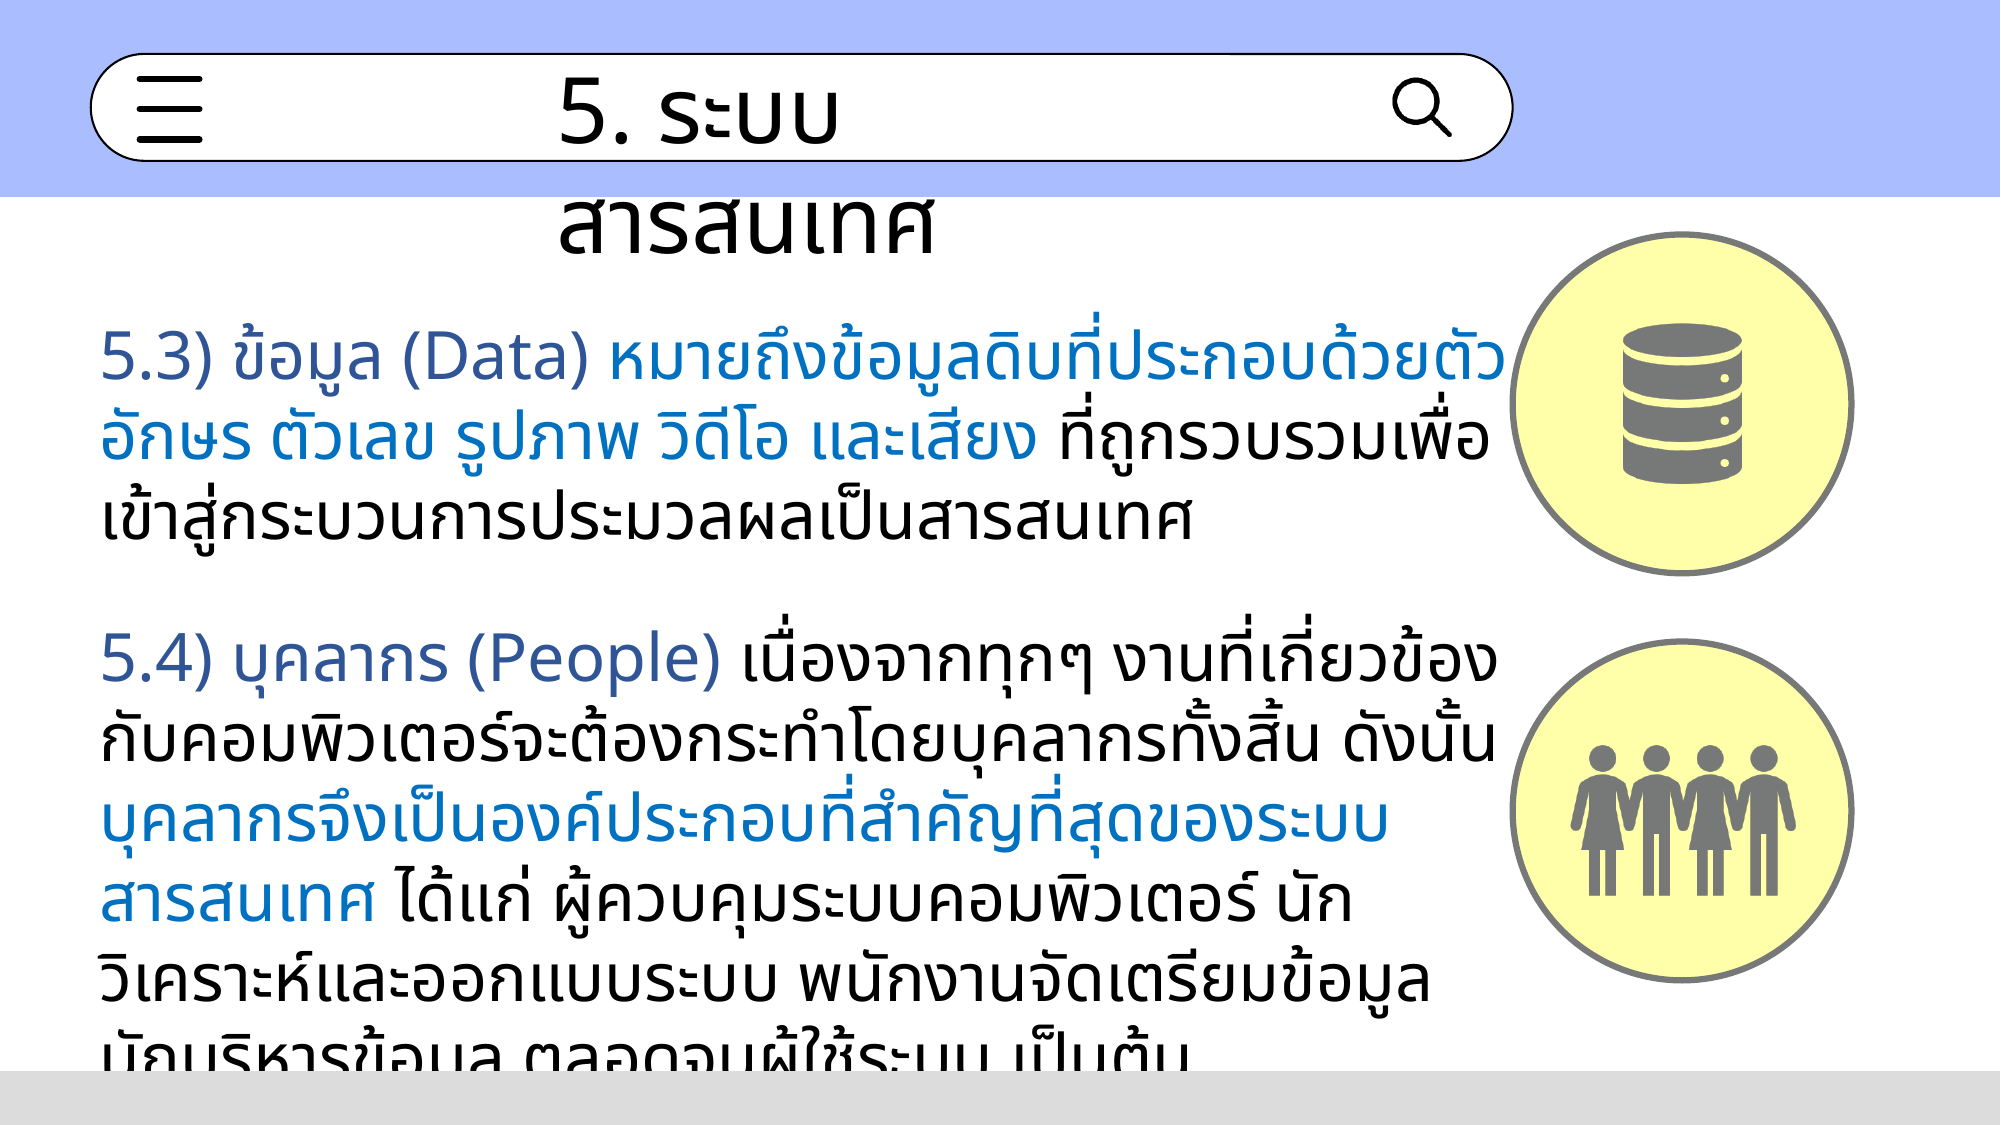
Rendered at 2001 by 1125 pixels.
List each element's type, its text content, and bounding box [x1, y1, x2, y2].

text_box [0, 0, 2000, 197]
text_box [0, 1071, 2000, 1125]
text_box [1512, 641, 1852, 981]
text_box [1512, 234, 1852, 574]
text_box 5.3) ข้อมูล (Data) หมายถึงข้อมูลดิบที่ประกอบด้วยตัวอักษร ตัวเลข รูปภาพ วิดีโอ และเสียง ที่ถูกรวบรวมเพื่อเข้าสู่กระบวนการประมวลผลเป็นสารสนเทศ [84, 305, 1512, 561]
text_box 5.4) บุคลากร (People) เนื่องจากทุกๆ งานที่เกี่ยวข้องกับคอมพิวเตอร์จะต้องกระทำโดยบุคลากรทั้งสิ้น ดังนั้นบุคลากรจึงเป็นองค์ประกอบที่สำคัญที่สุดของระบบสารสนเทศ ได้แก่ ผู้ควบคุมระบบคอมพิวเตอร์ นักวิเคราะห์และออกแบบระบบ พนักงานจัดเตรียมข้อมูล นักบริหารข้อมูล ตลอดจนผู้ใช้ระบบ เป็นต้น [84, 607, 1524, 1071]
